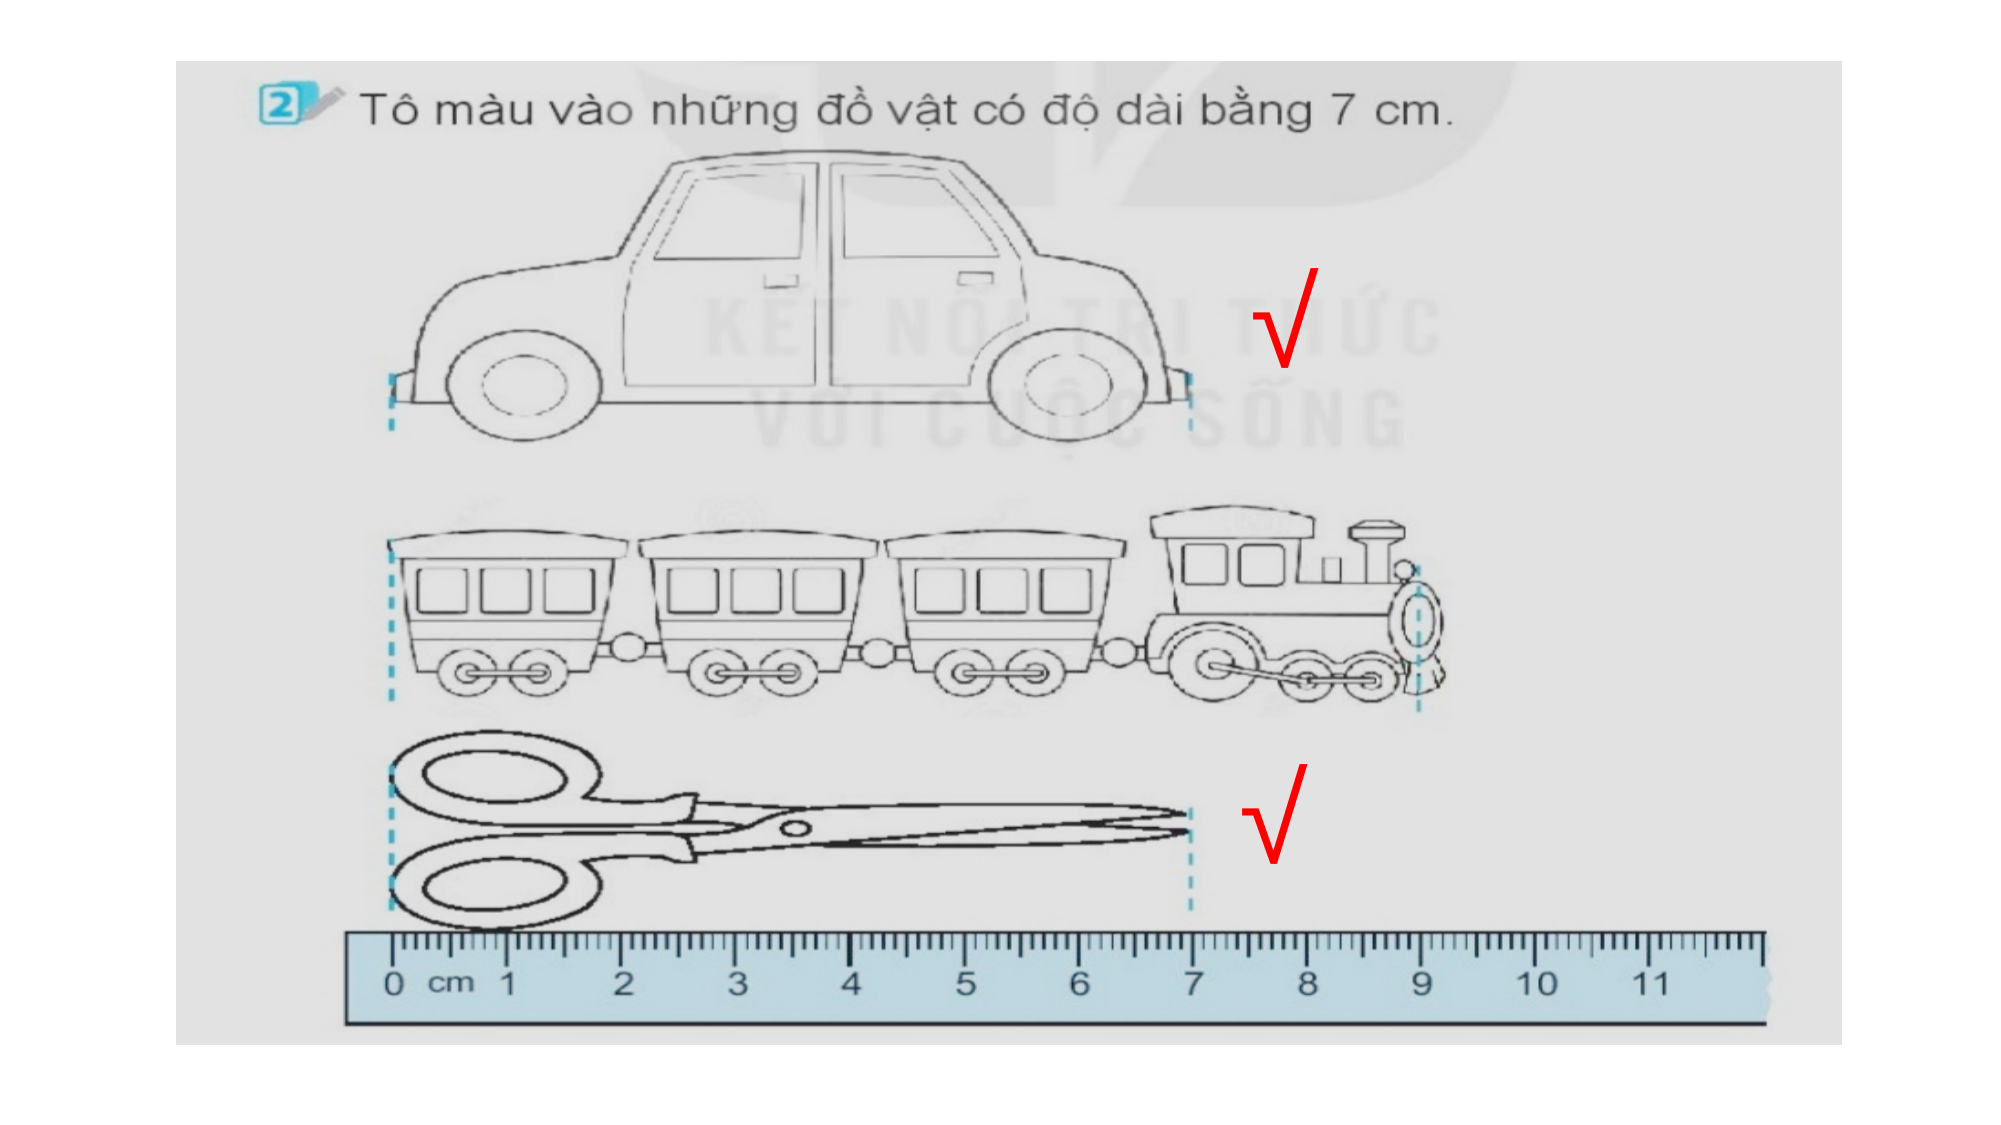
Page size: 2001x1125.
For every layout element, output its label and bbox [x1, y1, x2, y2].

list [176, 61, 1842, 1046]
